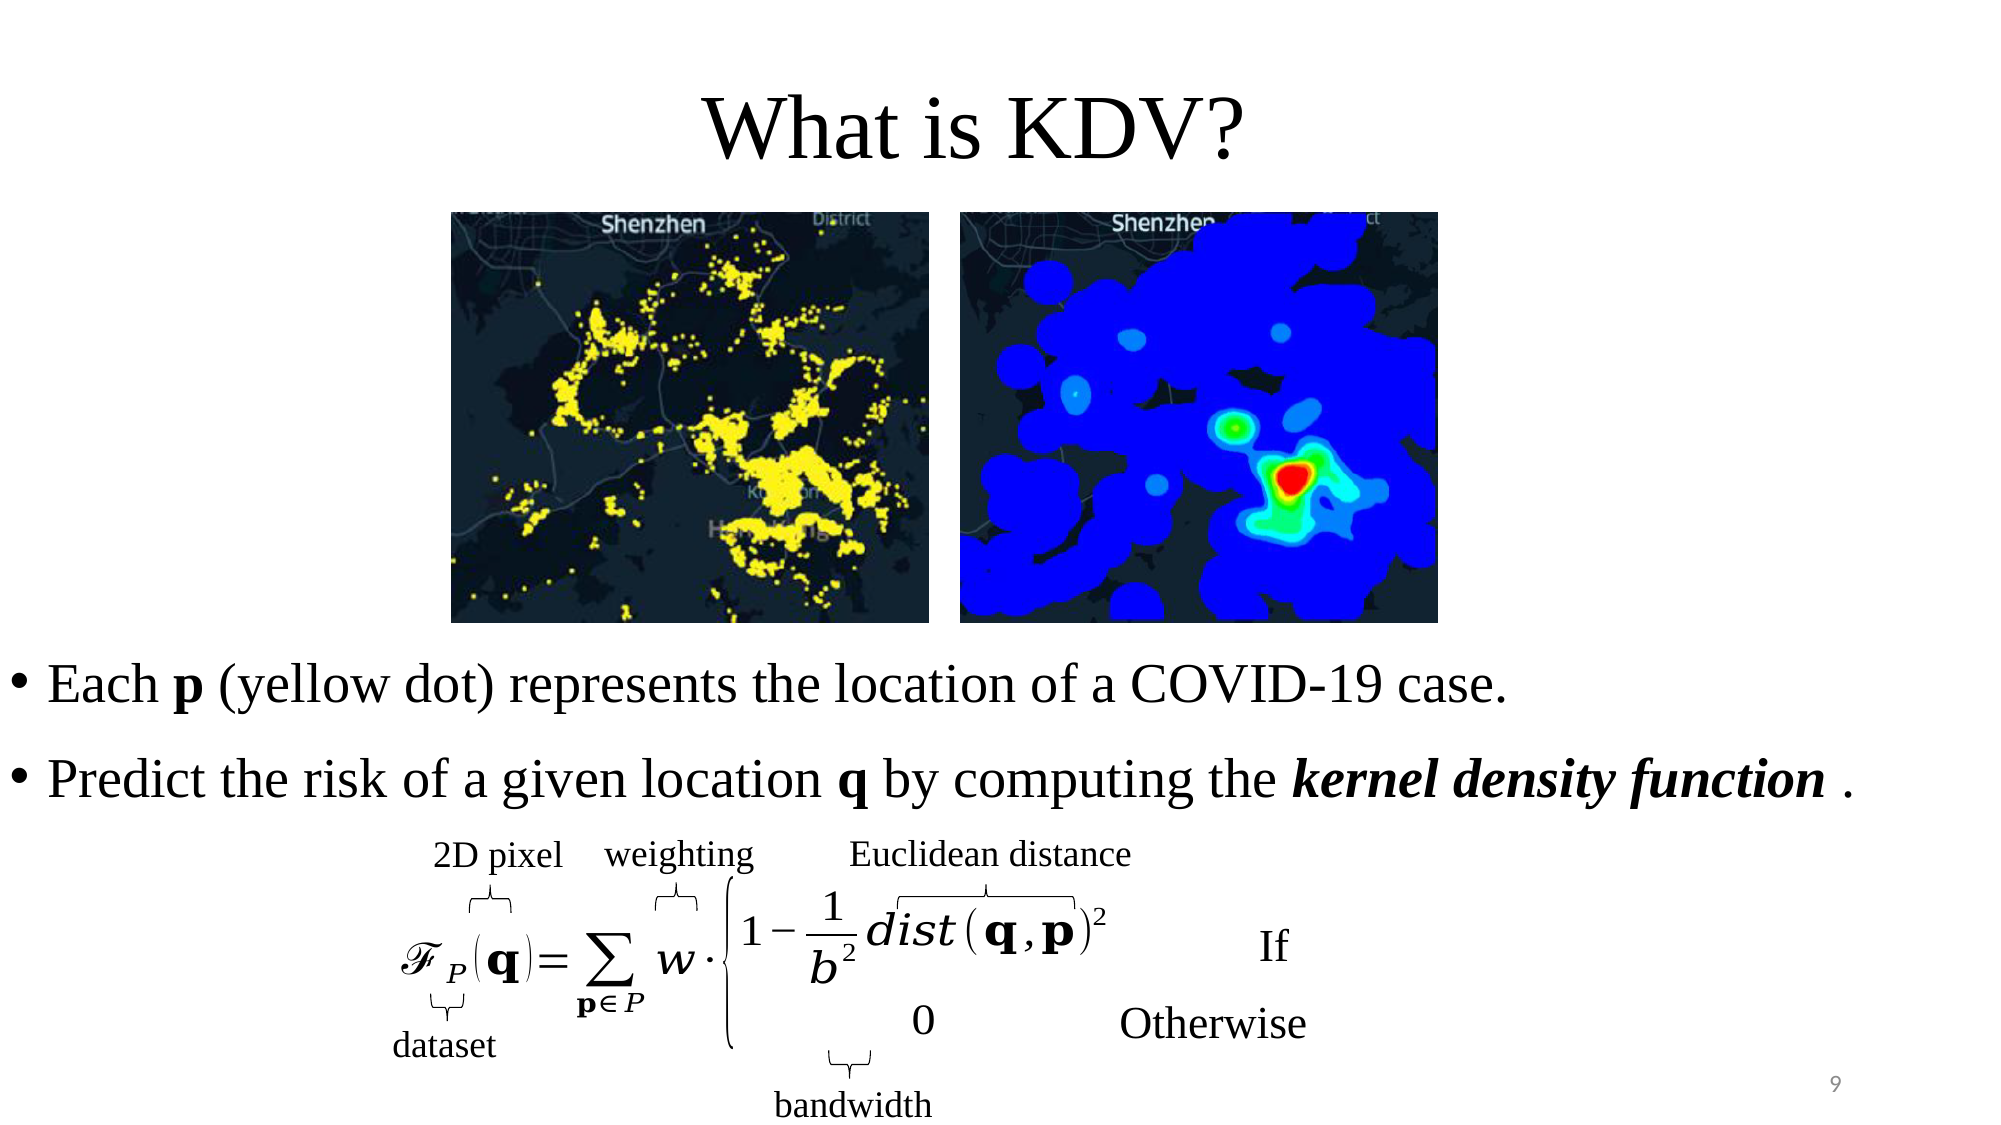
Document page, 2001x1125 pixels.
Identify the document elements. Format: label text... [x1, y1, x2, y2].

text_box [468, 884, 512, 913]
picture [444, 203, 1443, 627]
title What is KDV? [207, 42, 1740, 215]
text_box bandwidth [759, 1072, 948, 1125]
text_box [828, 1050, 871, 1072]
text_box [654, 882, 698, 911]
text_box [896, 884, 1076, 910]
text_box dataset [377, 1013, 512, 1073]
text_box 2D pixel [418, 822, 579, 883]
text_box Otherwise [1104, 985, 1323, 1056]
text_box weighting [589, 821, 770, 882]
slide_number 9 [1406, 1052, 1857, 1113]
text_box [430, 993, 465, 1022]
text_box Euclidean distance [834, 821, 1148, 882]
